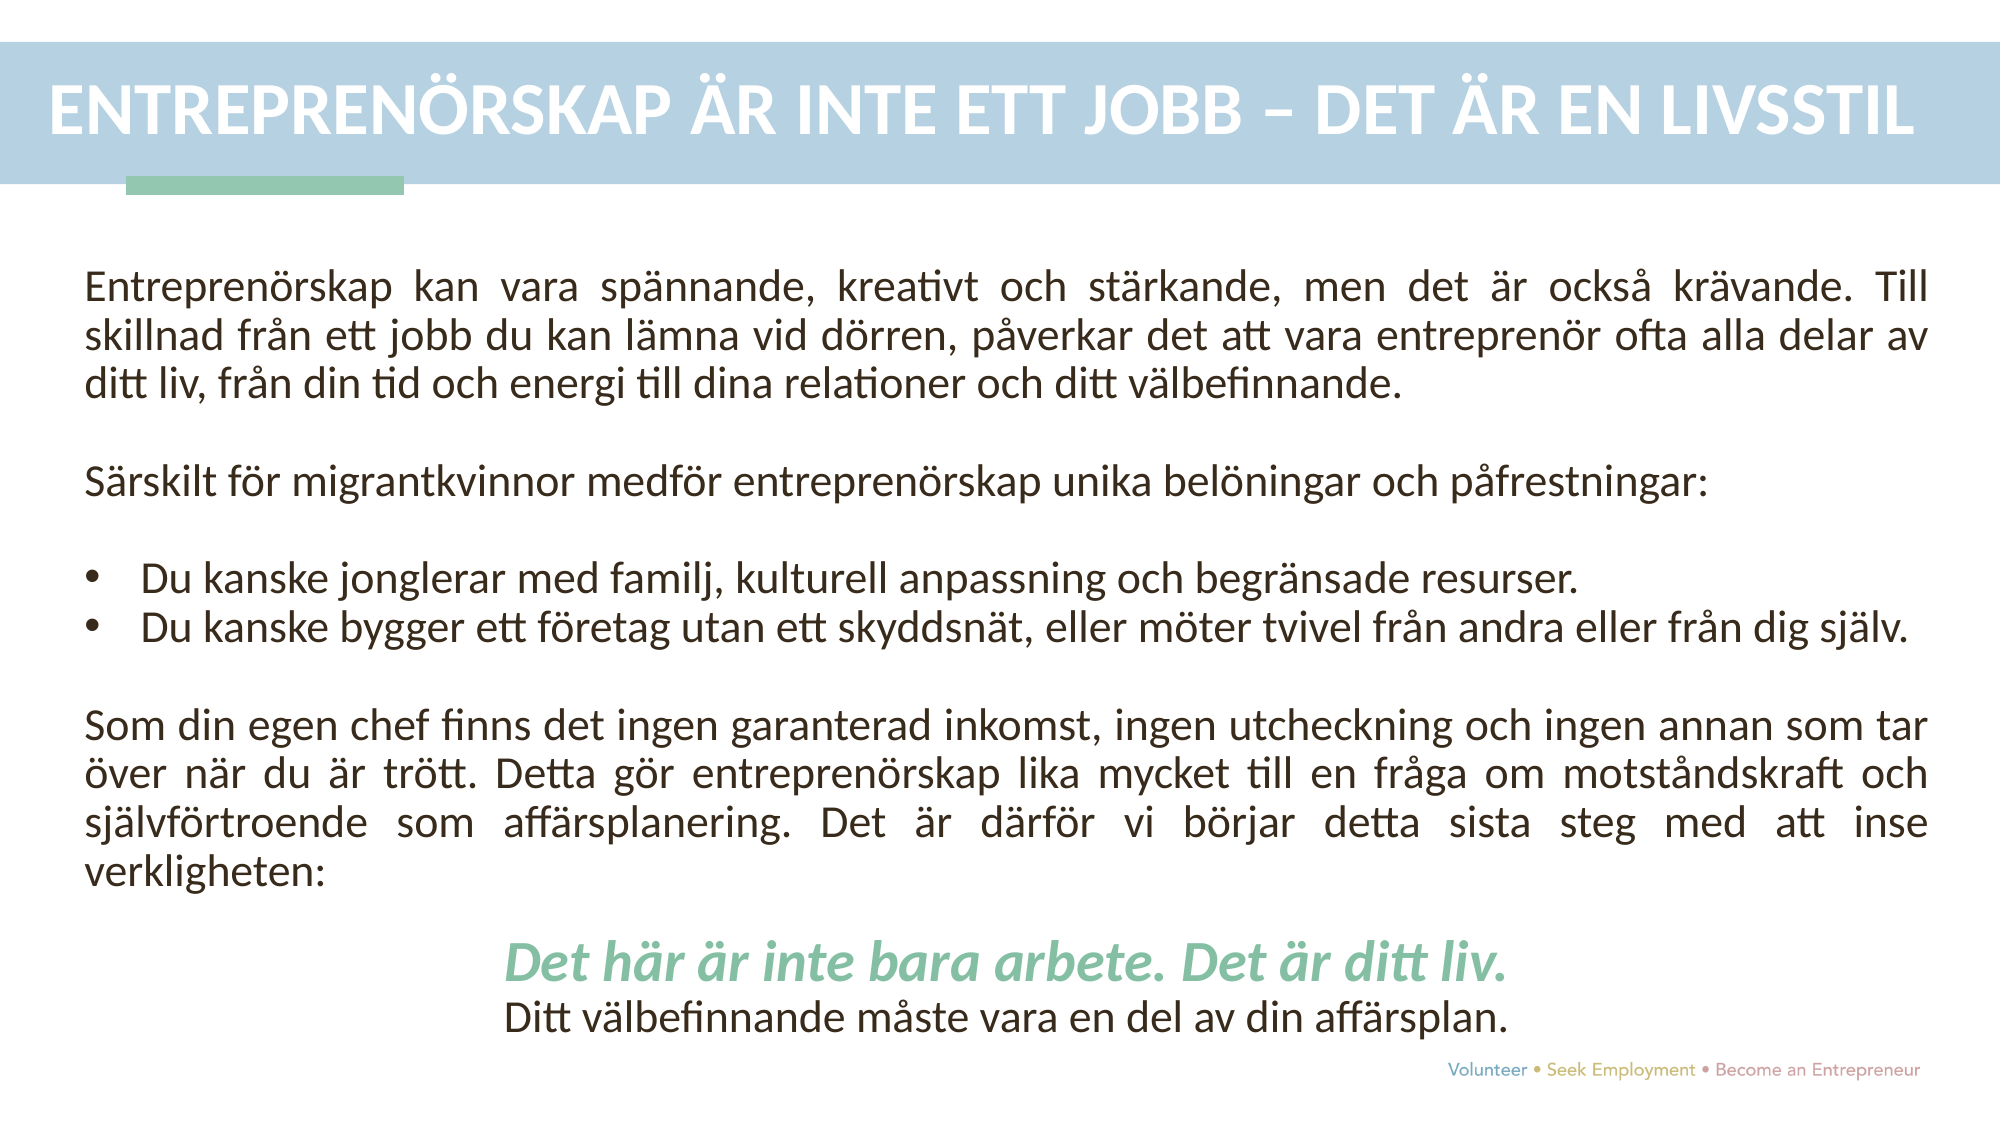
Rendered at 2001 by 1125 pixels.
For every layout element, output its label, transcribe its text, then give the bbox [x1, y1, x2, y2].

list ENTREPRENÖRSKAP ÄR INTE ETT JOBB – DET ÄR EN LIVSSTIL [33, 51, 1967, 170]
picture [1418, 1046, 1971, 1103]
list Entreprenörskap kan vara spännande, kreativt och stärkande, men det är också krävande. Till skillnad från ett jobb du kan lämna vid dörren, påverkar det att vara entreprenör ofta alla delar av ditt liv, från din tid och energi till dina relationer och ditt välbefinnande. Särskilt för migrantkvinnor medför entreprenörskap unika belöningar och påfrestningar: Du kanske jonglerar med familj, kulturell anpassning och begränsade resurser. Du kanske bygger ett företag utan ett skyddsnät, eller möter tvivel från andra eller från dig själv. Som din egen chef finns det ingen garanterad inkomst, ingen utcheckning och ingen annan som tar över när du är trött. Detta gör entreprenörskap lika mycket till en fråga om motståndskraft och självförtroende som affärsplanering. Det är därför vi börjar detta sista steg med att inse verkligheten: Det här är inte bara arbete. Det är ditt liv. Ditt välbefinnande måste vara en del av din affärsplan. [69, 254, 1944, 968]
